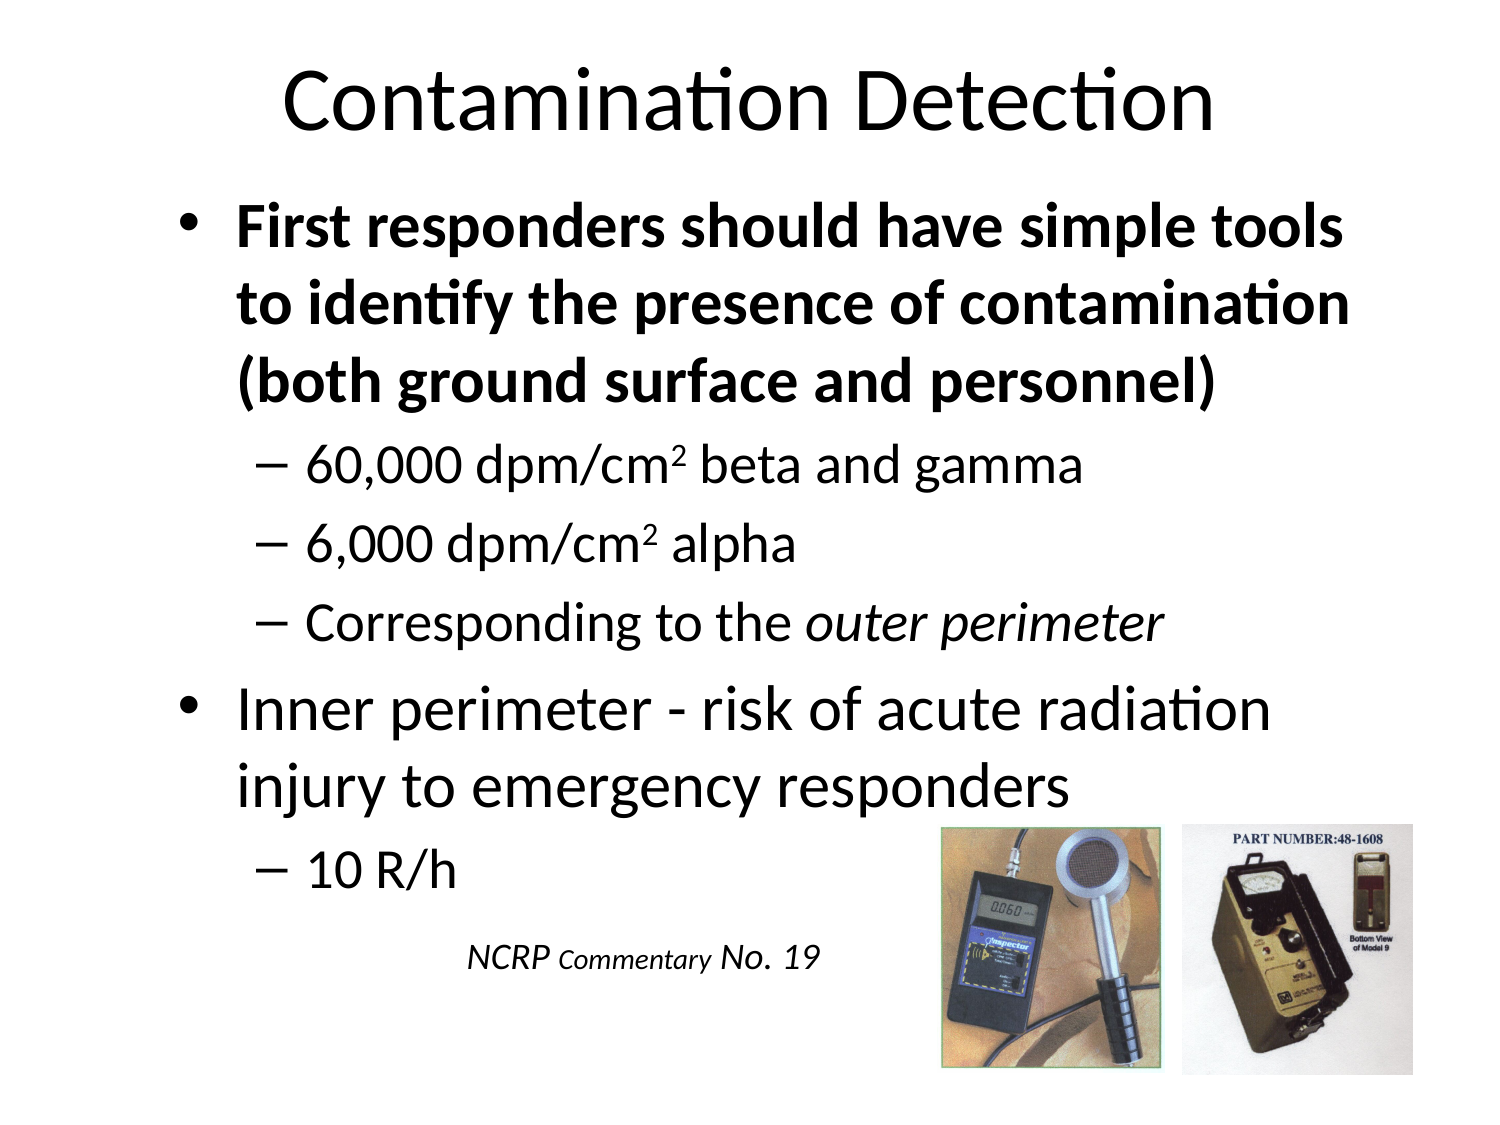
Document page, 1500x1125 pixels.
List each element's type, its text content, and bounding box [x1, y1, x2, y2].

title Contamination Detection [0, 0, 1500, 188]
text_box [937, 824, 1413, 1076]
text_box NCRP Commentary No. 19 [451, 924, 835, 985]
list First responders should have simple tools to identify the presence of contamination (both ground surface and personnel) 60,000 dpm/cm2 beta and gamma 6,000 dpm/cm2 alpha Corresponding to the outer perimeter Inner perimeter - risk of acute radiation injury to emergency responders 10 R/h [162, 174, 1375, 918]
